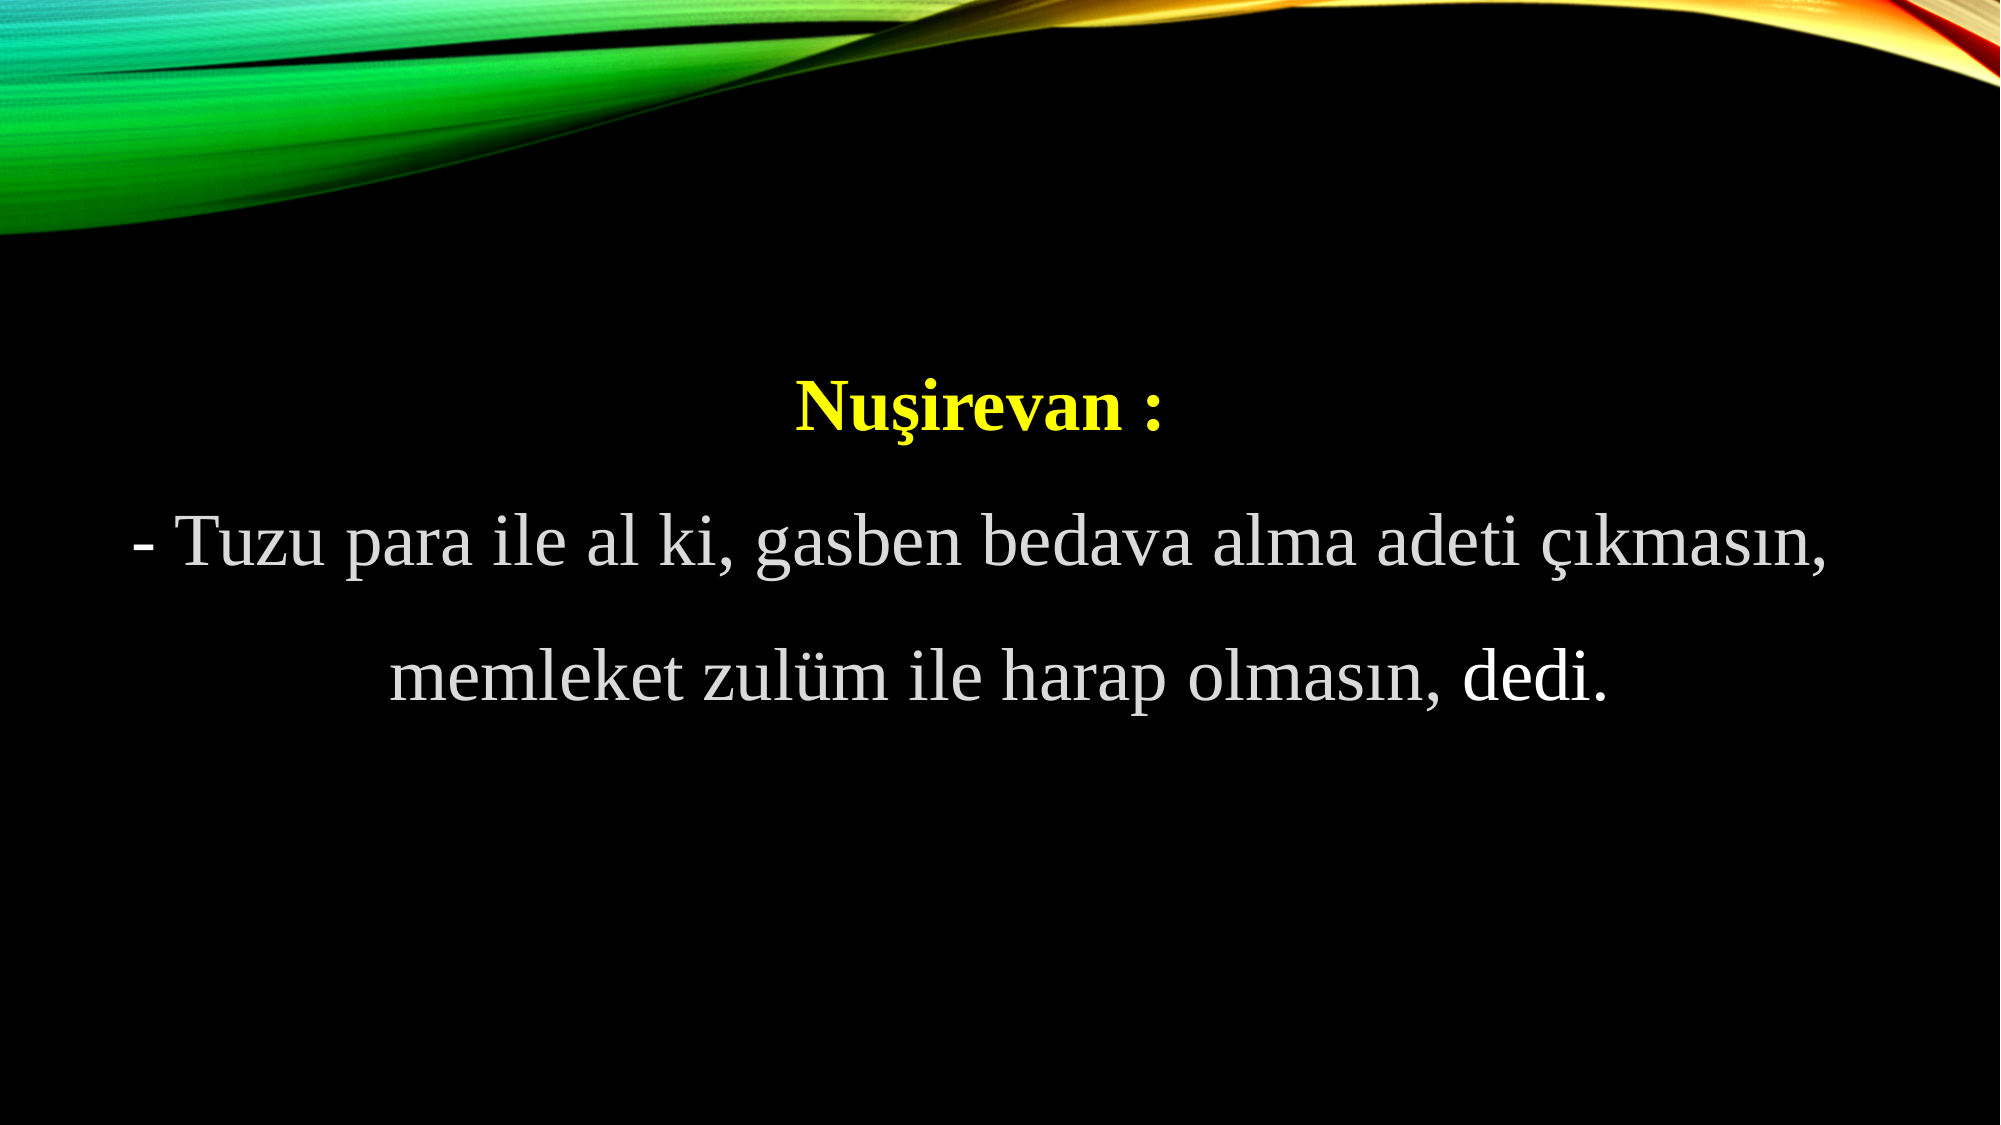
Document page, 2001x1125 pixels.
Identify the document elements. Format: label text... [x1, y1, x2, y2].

picture [0, 0, 2000, 237]
list Nuşirevan : - Tuzu para ile al ki, gasben bedava alma adeti çıkmasın, memleket zulüm ile harap olmasın, dedi. [93, 302, 1869, 964]
